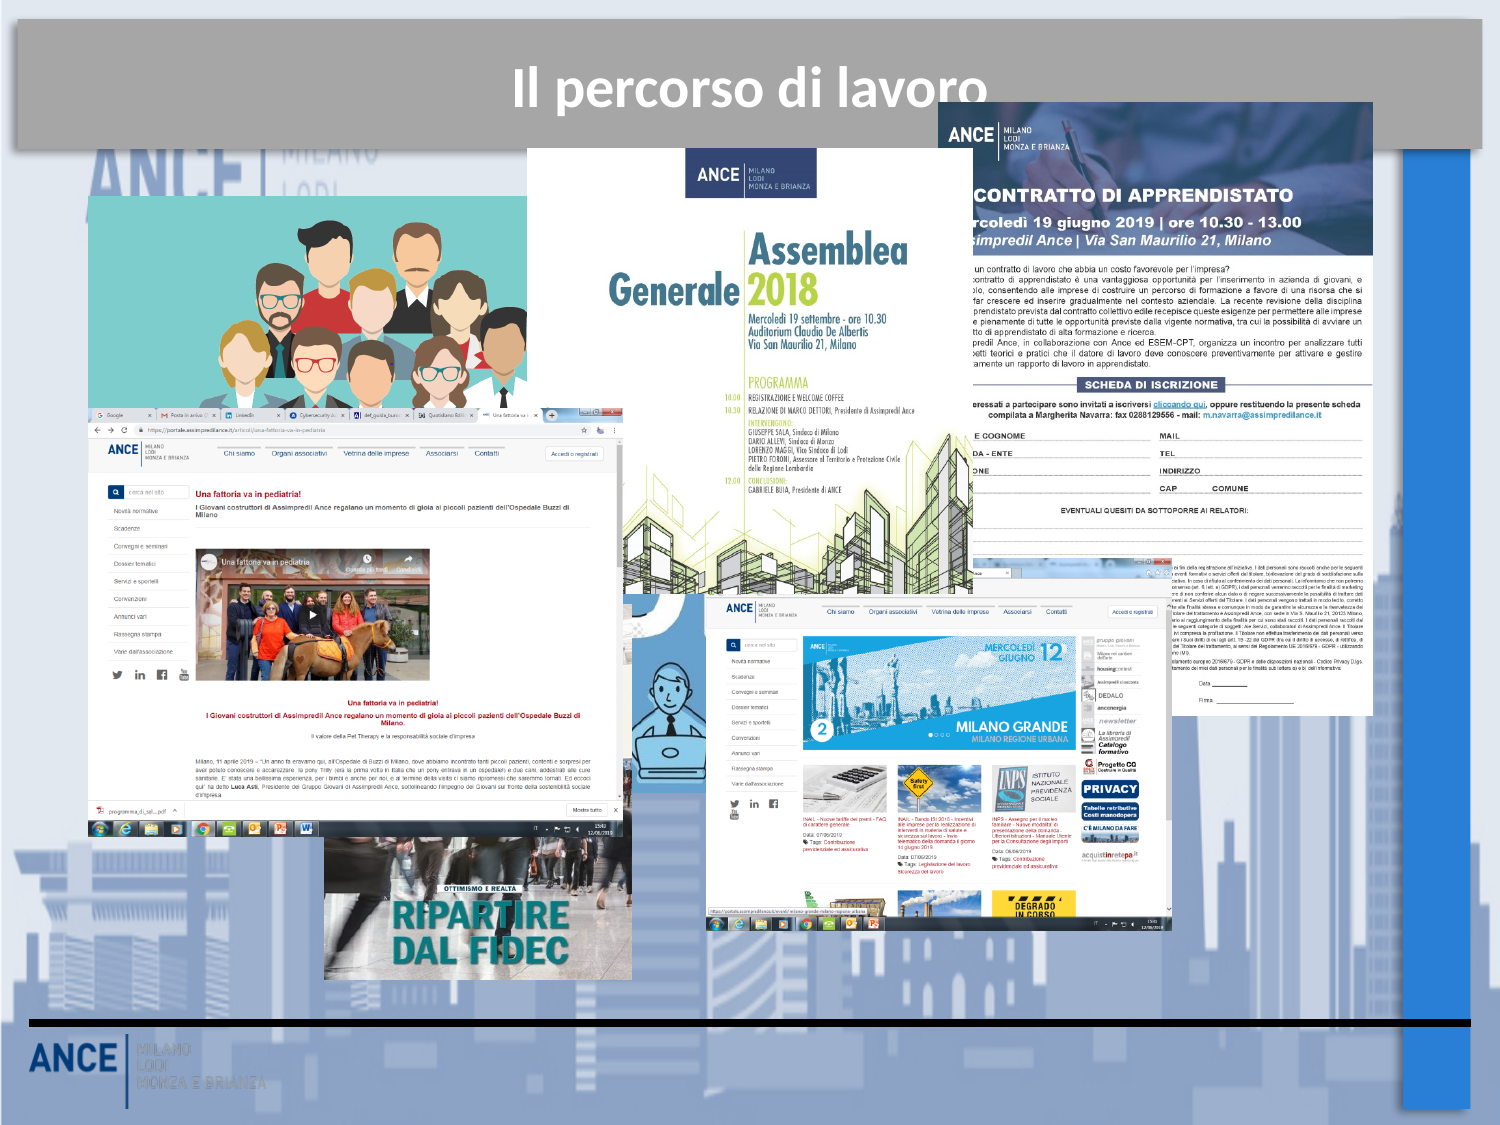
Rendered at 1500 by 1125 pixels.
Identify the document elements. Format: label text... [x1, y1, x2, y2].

picture [88, 102, 1373, 980]
text_box [1401, 160, 1473, 1111]
picture [29, 1034, 266, 1110]
text_box Il percorso di lavoro [16, 17, 1484, 151]
